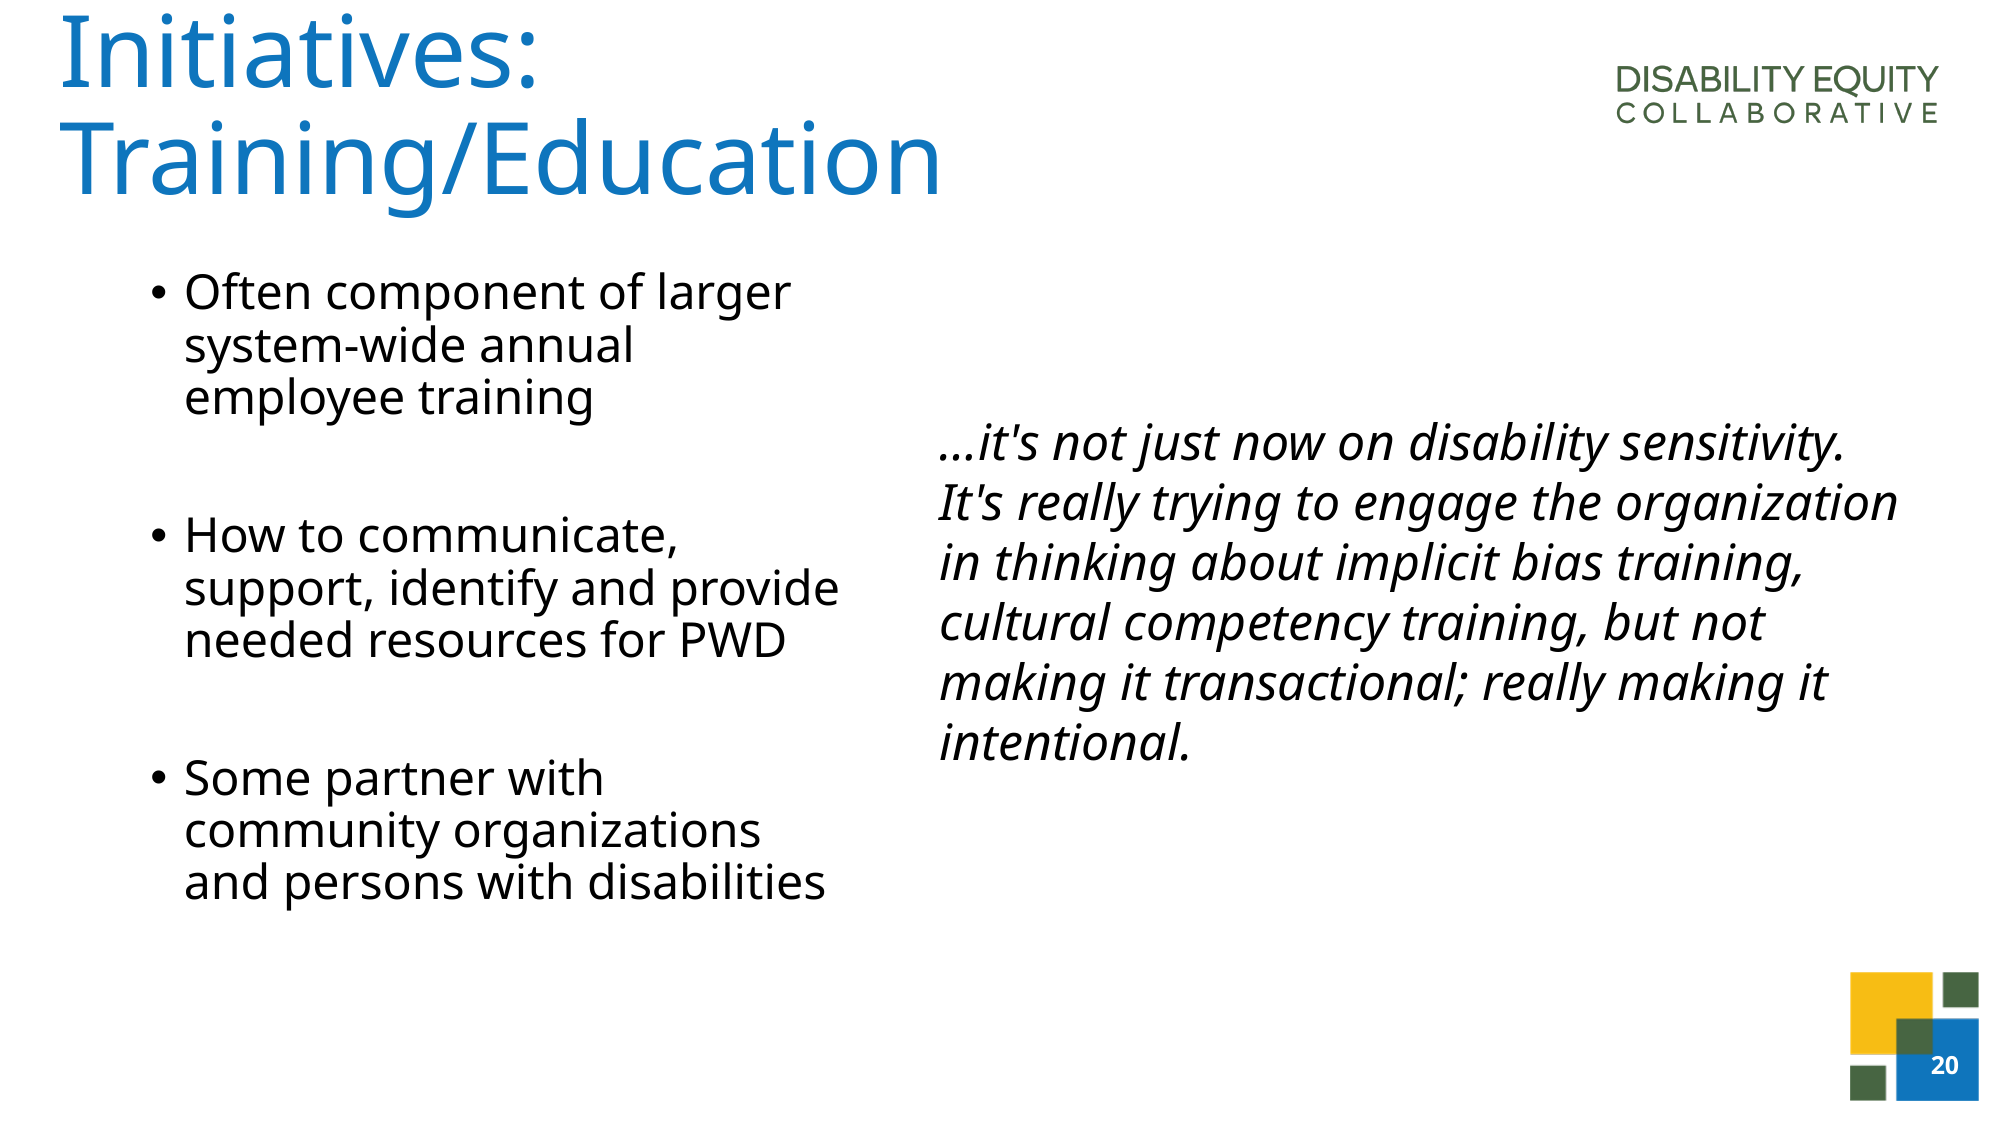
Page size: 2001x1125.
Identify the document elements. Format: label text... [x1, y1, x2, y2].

title Initiatives: Training/Education [44, 23, 1332, 194]
picture [1611, 31, 1962, 153]
text_box …it's not just now on disability sensitivity. It's really trying to engage the organization in thinking about implicit bias training, cultural competency training, but not making it transactional; really making it intentional. [924, 403, 1925, 779]
picture [1850, 972, 1979, 1101]
list Often component of larger system-wide annual employee training How to communicate, support, identify and provide needed resources for PWD Some partner with community organizations and persons with disabilities [135, 193, 865, 973]
